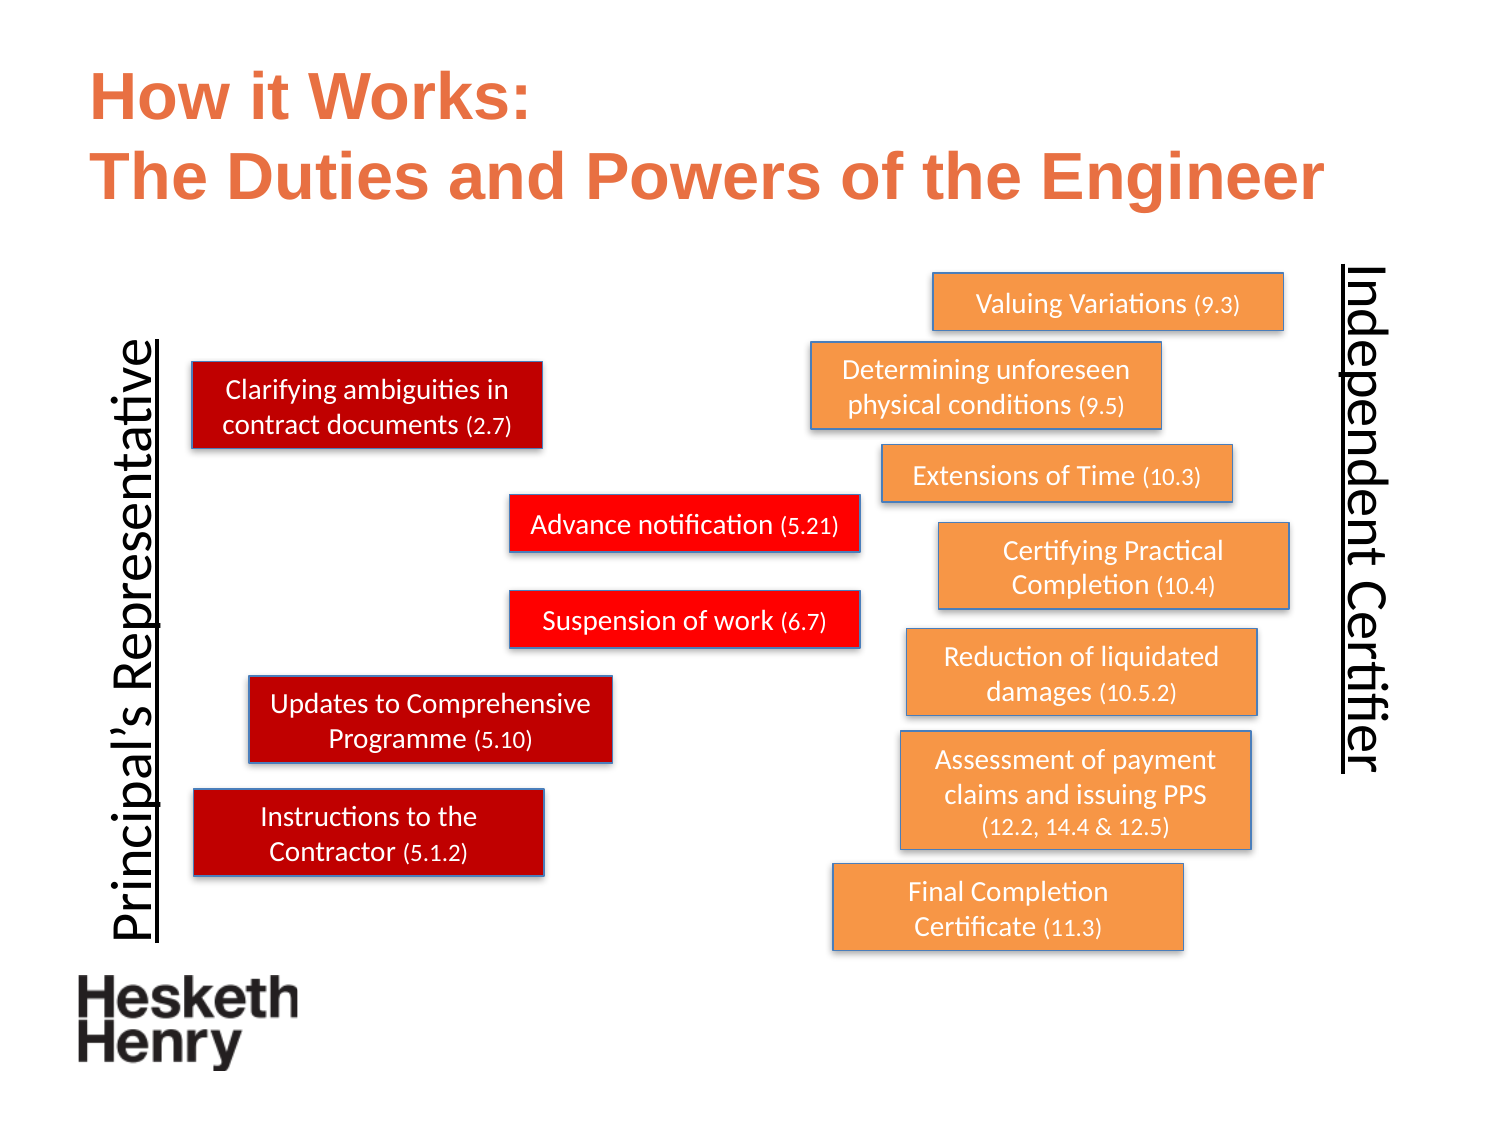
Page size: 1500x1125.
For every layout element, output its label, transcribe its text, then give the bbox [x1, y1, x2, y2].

text_box Assessment of payment claims and issuing PPS (12.2, 14.4 & 12.5) [900, 730, 1252, 850]
text_box Updates to Comprehensive Programme (5.10) [248, 675, 613, 764]
text_box Determining unforeseen physical conditions (9.5) [810, 341, 1162, 430]
text_box Advance notification (5.21) [509, 494, 861, 553]
text_box Reduction of liquidated damages (10.5.2) [906, 628, 1258, 716]
text_box Clarifying ambiguities in contract documents (2.7) [191, 361, 543, 449]
text_box Suspension of work (6.7) [509, 590, 861, 649]
text_box Independent Certifier [1318, 248, 1426, 1014]
title How it Works: The Duties and Powers of the Engineer [75, 45, 1425, 233]
text_box Certifying Practical Completion (10.4) [938, 522, 1290, 610]
text_box Final Completion Certificate (11.3) [832, 863, 1184, 951]
text_box Valuing Variations (9.3) [932, 272, 1284, 331]
text_box Instructions to the Contractor (5.1.2) [193, 788, 545, 877]
text_box Extensions of Time (10.3) [881, 444, 1233, 503]
text_box Principal’s Representative [74, 301, 182, 958]
